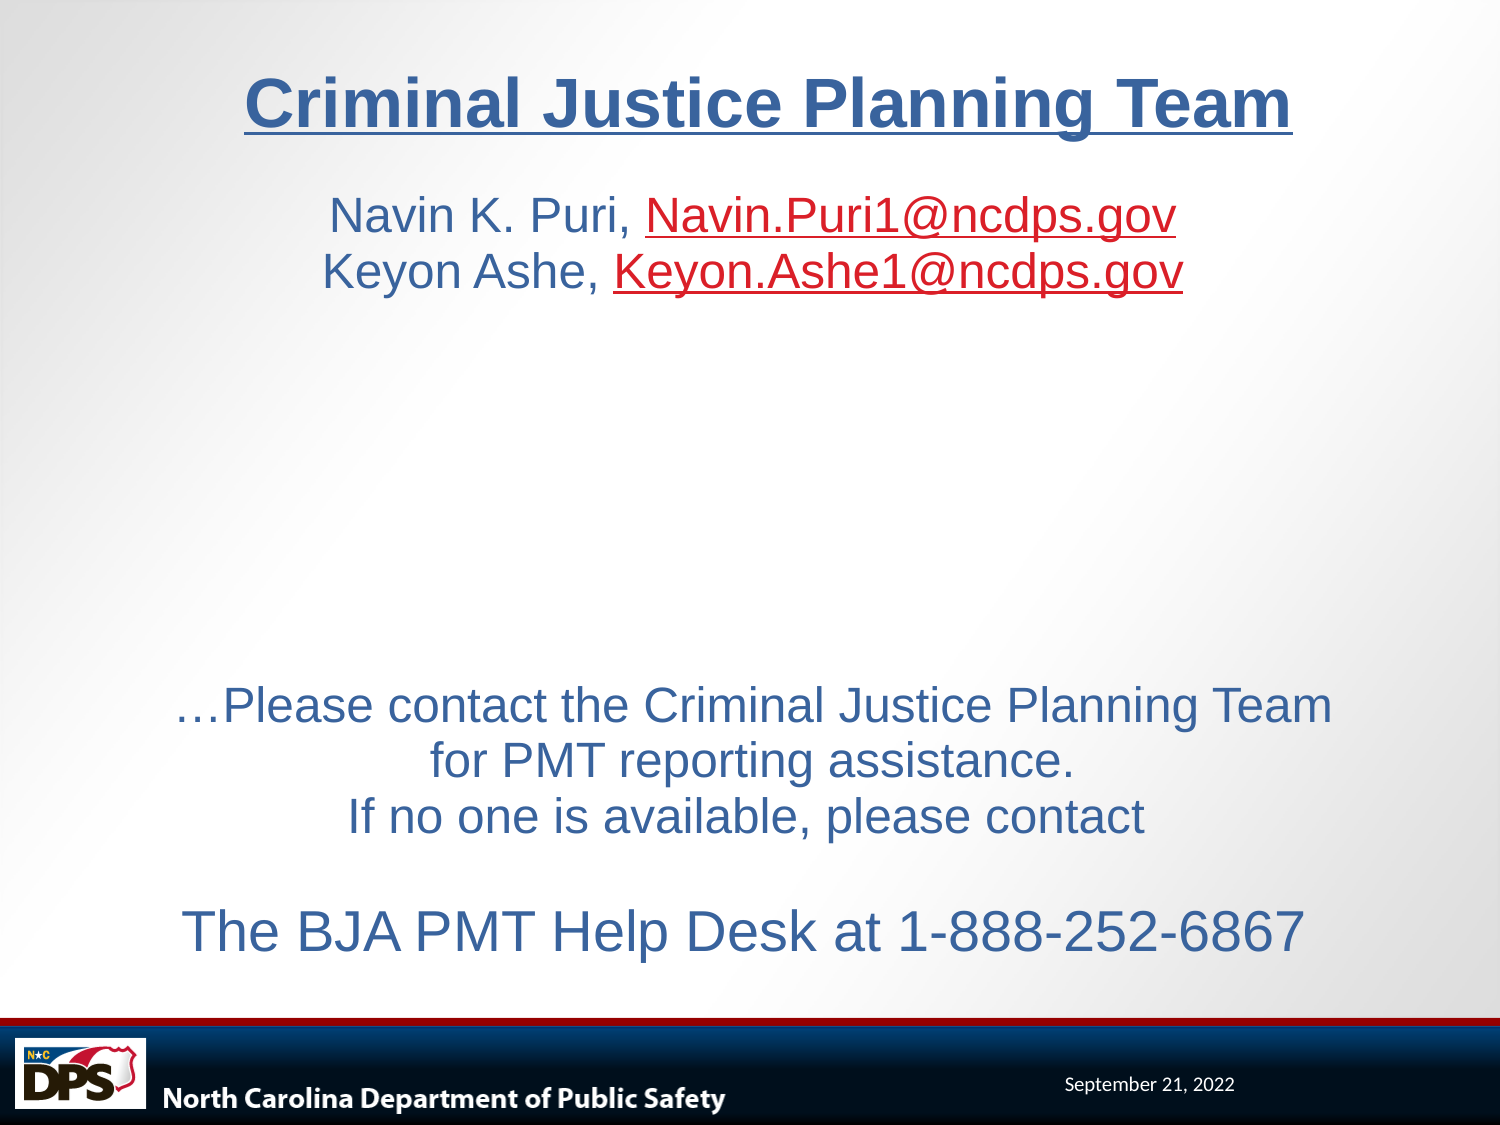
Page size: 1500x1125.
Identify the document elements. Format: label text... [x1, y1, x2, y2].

picture [0, 0, 1500, 1125]
list Navin K. Puri, Navin.Puri1@ncdps.gov Keyon Ashe, Keyon.Ashe1@ncdps.gov …Please contact the Criminal Justice Planning Team for PMT reporting assistance. If no one is available, please contact The BJA PMT Help Desk at 1-888-252-6867 [62, 187, 1425, 975]
title Criminal Justice Planning Team [212, 50, 1325, 150]
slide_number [1050, 1042, 1426, 1103]
